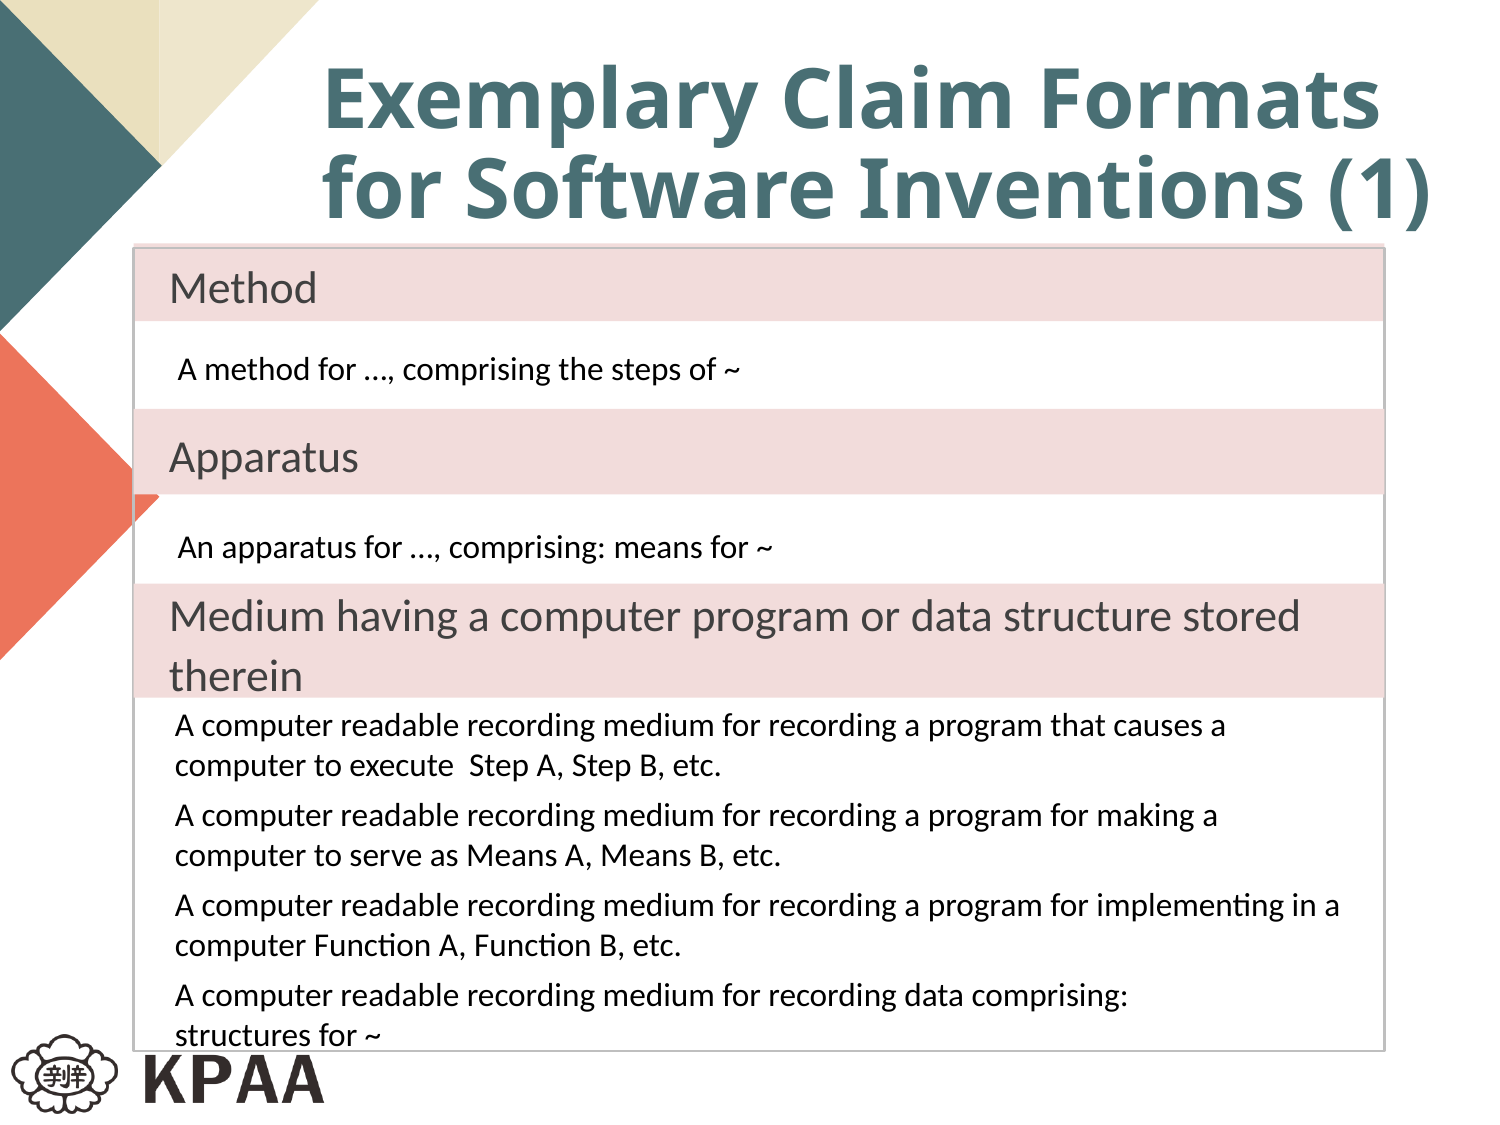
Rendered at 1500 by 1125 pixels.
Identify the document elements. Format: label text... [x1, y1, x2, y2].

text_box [133, 243, 1385, 1052]
text_box Exemplary Claim Formats for Software Inventions (1) [306, 49, 1471, 256]
picture [11, 1034, 325, 1114]
